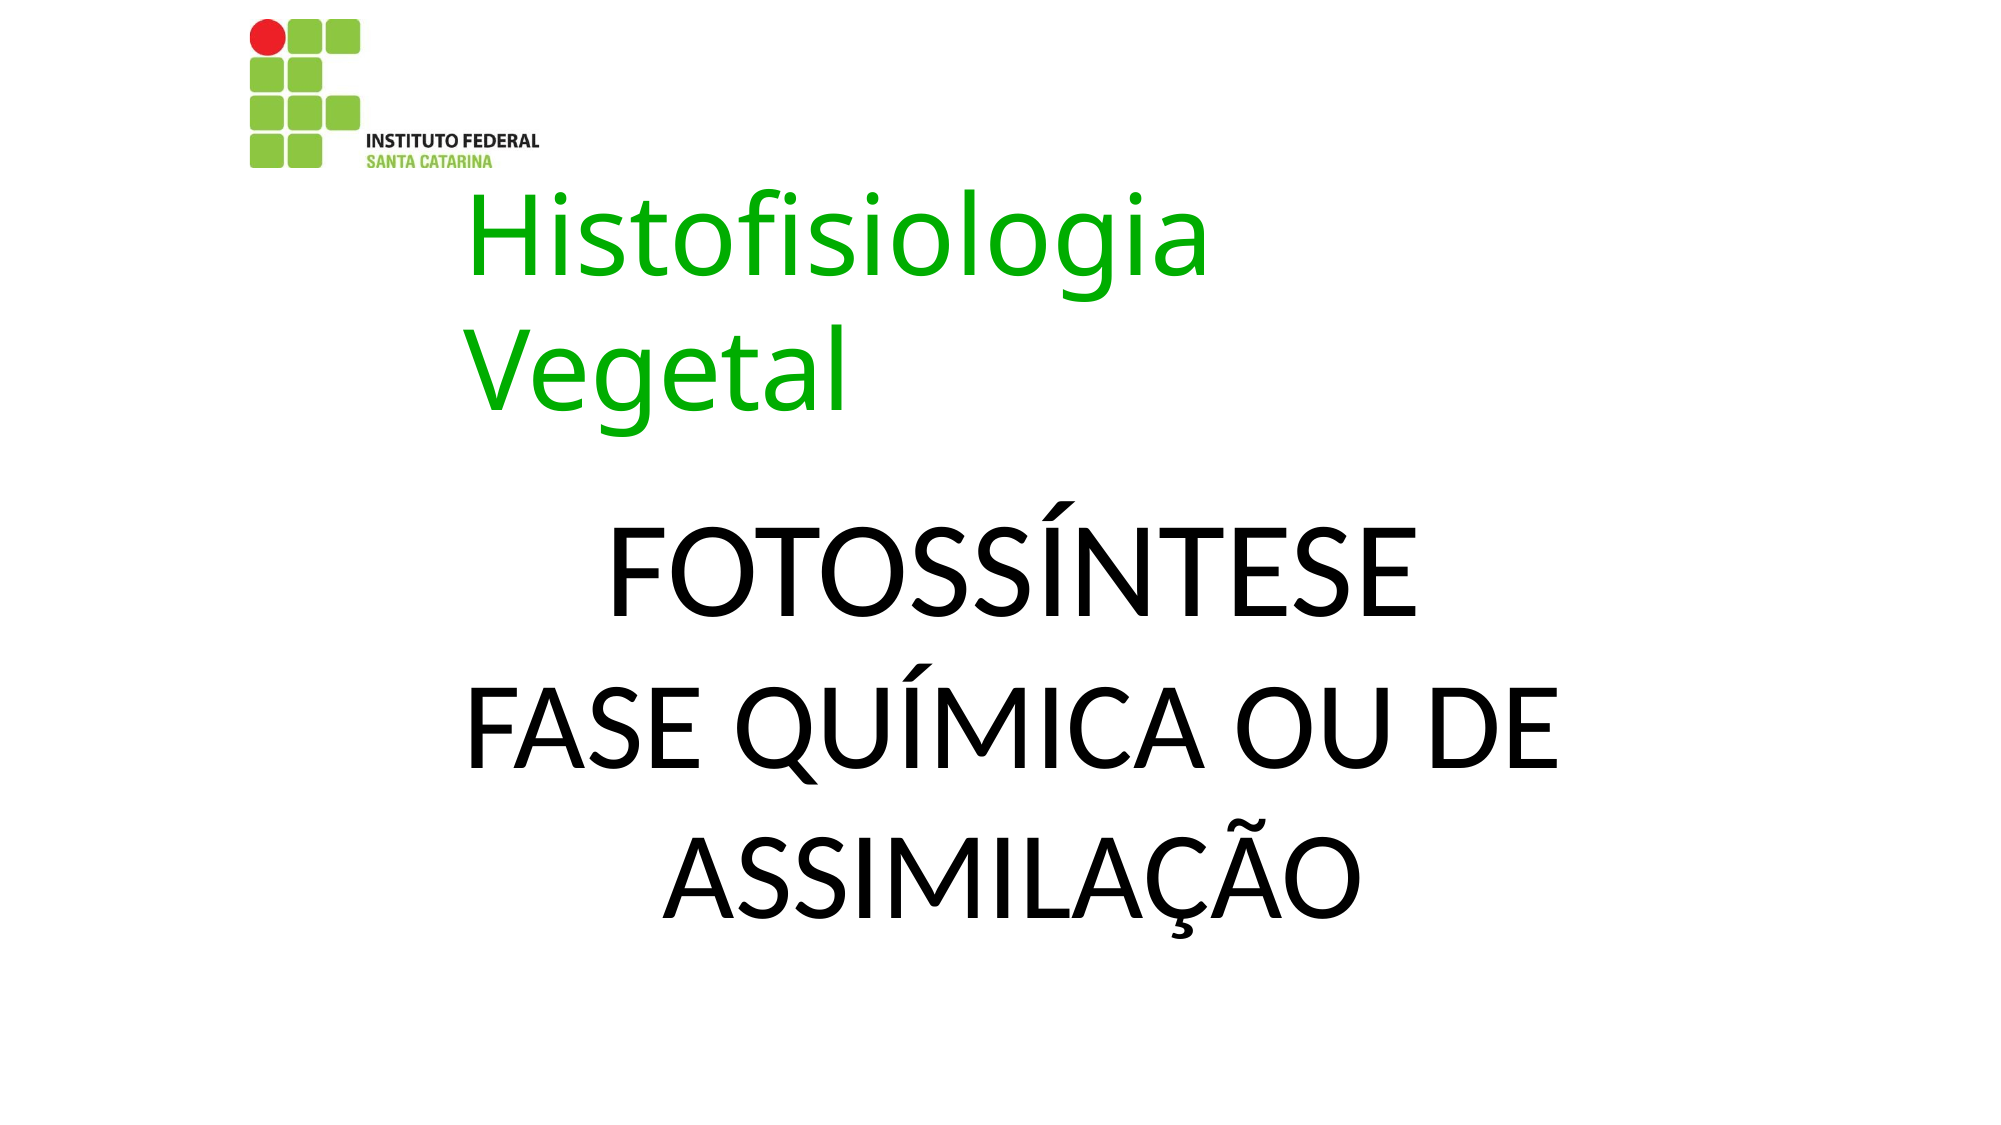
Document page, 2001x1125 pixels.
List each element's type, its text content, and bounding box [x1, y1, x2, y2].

text_box FOTOSSÍNTESE FASE QUÍMICA OU DE ASSIMILAÇÃO [413, 471, 1614, 951]
text_box [249, 19, 540, 168]
title Histofisiologia Vegetal [461, 163, 1566, 434]
